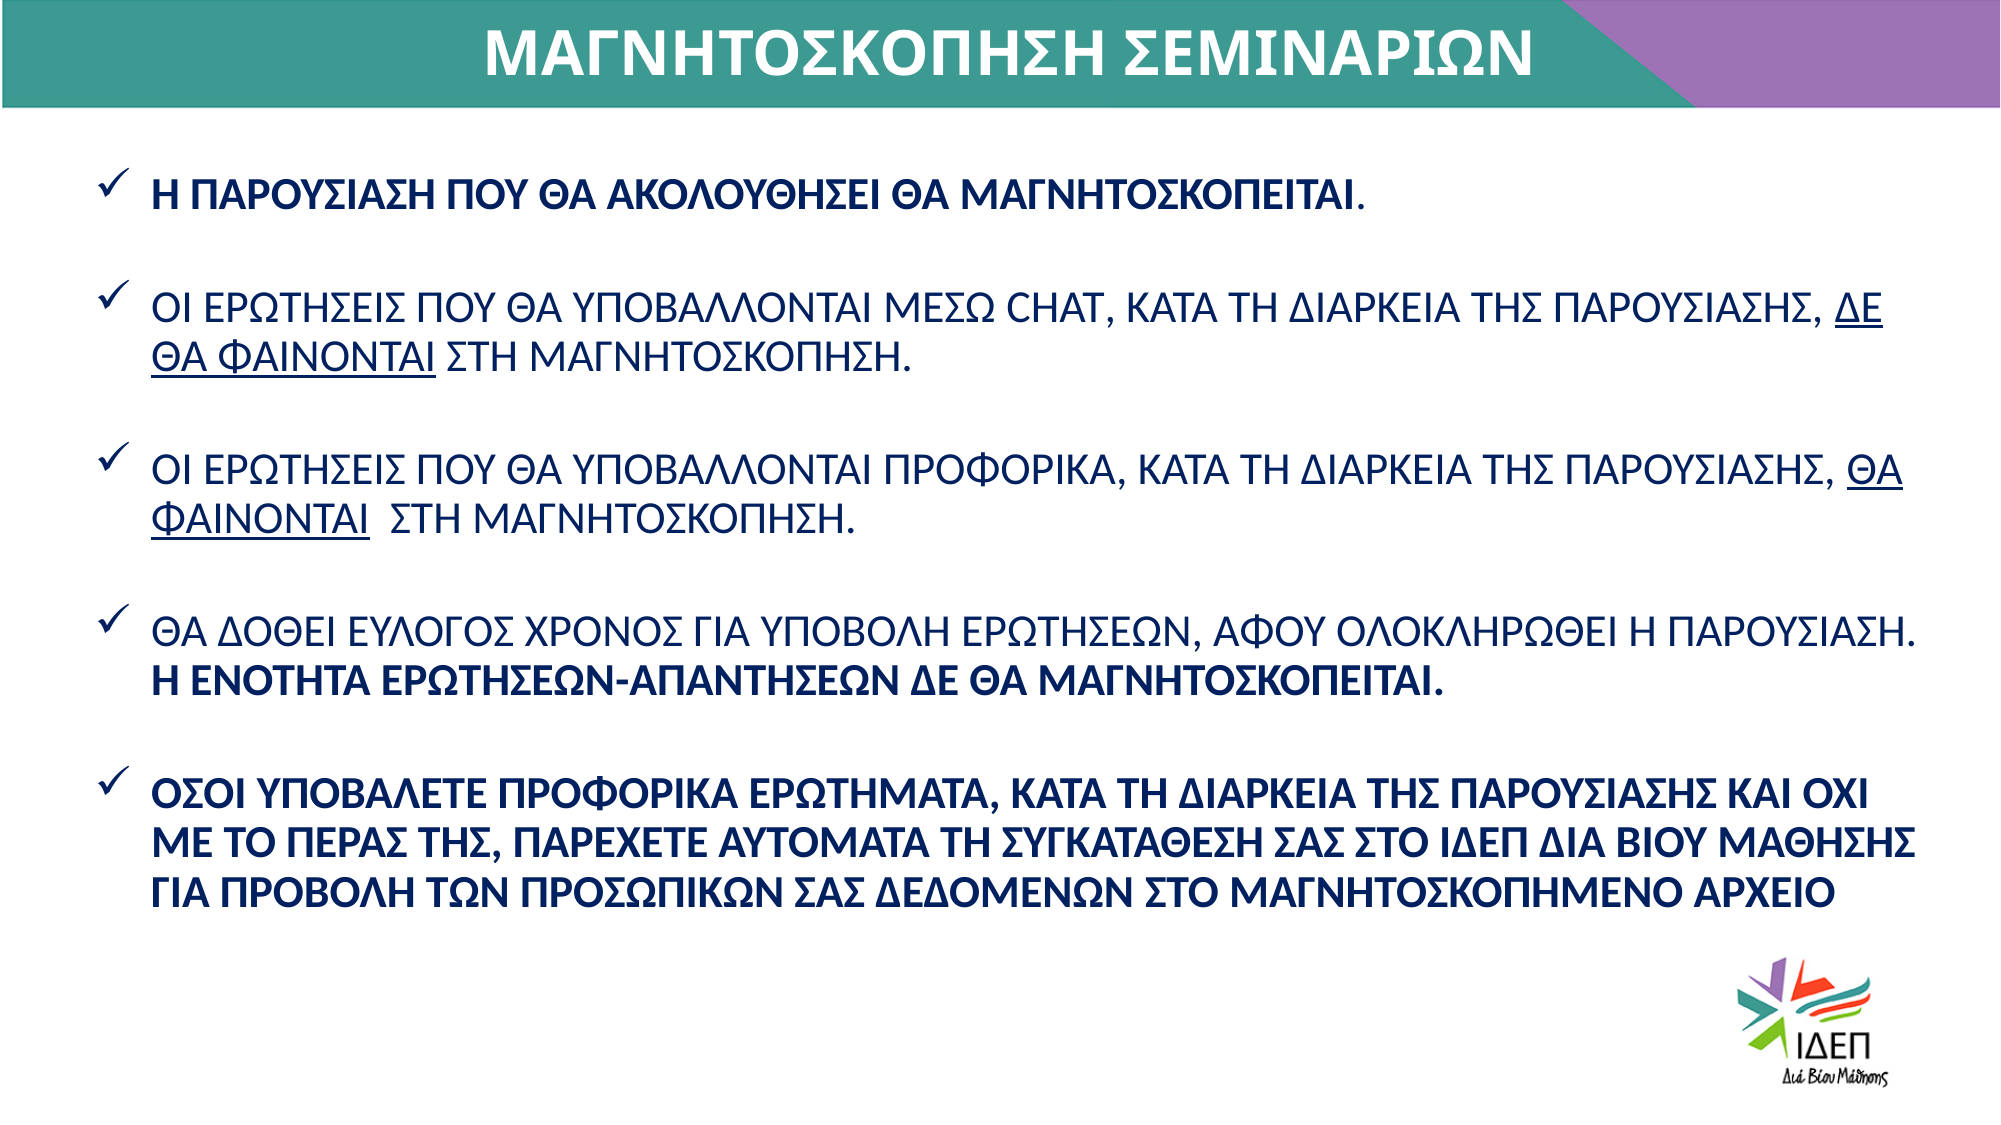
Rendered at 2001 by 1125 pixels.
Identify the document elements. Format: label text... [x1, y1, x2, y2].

picture [0, 0, 2001, 1125]
text_box ΜΑΓΝΗΤΟΣΚΟΠΗΣΗ ΣΕΜΙΝΑΡΙΩΝ [20, 5, 2000, 96]
text_box Η ΠΑΡΟΥΣΙΑΣΗ ΠΟΥ ΘΑ ΑΚΟΛΟΥΘΗΣΕΙ ΘΑ ΜΑΓΝΗΤΟΣΚΟΠΕΙΤΑΙ. ΟΙ ΕΡΩΤΗΣΕΙΣ ΠΟΥ ΘΑ ΥΠΟΒΑΛΛΟΝΤΑΙ ΜΕΣΩ CHAT, ΚΑΤΑ ΤΗ ΔΙΑΡΚΕΙΑ ΤΗΣ ΠΑΡΟΥΣΙΑΣΗΣ, ΔΕ ΘΑ ΦΑΙΝΟΝΤΑΙ ΣΤΗ ΜΑΓΝΗΤΟΣΚΟΠΗΣΗ. ΟΙ ΕΡΩΤΗΣΕΙΣ ΠΟΥ ΘΑ ΥΠΟΒΑΛΛΟΝΤΑΙ ΠΡΟΦΟΡΙΚΑ, ΚΑΤΑ ΤΗ ΔΙΑΡΚΕΙΑ ΤΗΣ ΠΑΡΟΥΣΙΑΣΗΣ, ΘΑ ΦΑΙΝΟΝΤΑΙ ΣΤΗ ΜΑΓΝΗΤΟΣΚΟΠΗΣΗ. ΘΑ ΔΟΘΕΙ ΕΥΛΟΓΟΣ ΧΡΟΝΟΣ ΓΙΑ ΥΠΟΒΟΛΗ ΕΡΩΤΗΣΕΩΝ, ΑΦΟΥ ΟΛΟΚΛΗΡΩΘΕΙ Η ΠΑΡΟΥΣΙΑΣΗ. Η ΕΝΟΤΗΤΑ ΕΡΩΤΗΣΕΩΝ-ΑΠΑΝΤΗΣΕΩΝ ΔΕ ΘΑ ΜΑΓΝΗΤΟΣΚΟΠΕΙΤΑΙ. ΟΣΟΙ ΥΠΟΒΑΛΕΤΕ ΠΡΟΦΟΡΙΚΑ ΕΡΩΤΗΜΑΤΑ, ΚΑΤΑ ΤΗ ΔΙΑΡΚΕΙΑ ΤΗΣ ΠΑΡΟΥΣΙΑΣΗΣ ΚΑΙ ΟΧΙ ΜΕ ΤΟ ΠΕΡΑΣ ΤΗΣ, ΠΑΡΕΧΕΤΕ ΑΥΤΟΜΑΤΑ ΤΗ ΣΥΓΚΑΤΑΘΕΣΗ ΣΑΣ ΣΤΟ ΙΔΕΠ ΔΙΑ ΒΙΟΥ ΜΑΘΗΣΗΣ ΓΙΑ ΠΡΟΒΟΛΗ ΤΩΝ ΠΡΟΣΩΠΙΚΩΝ ΣΑΣ ΔΕΔΟΜΕΝΩΝ ΣΤΟ ΜΑΓΝΗΤΟΣΚΟΠΗΜΕΝΟ ΑΡΧΕΙΟSUM [79, 162, 1938, 972]
